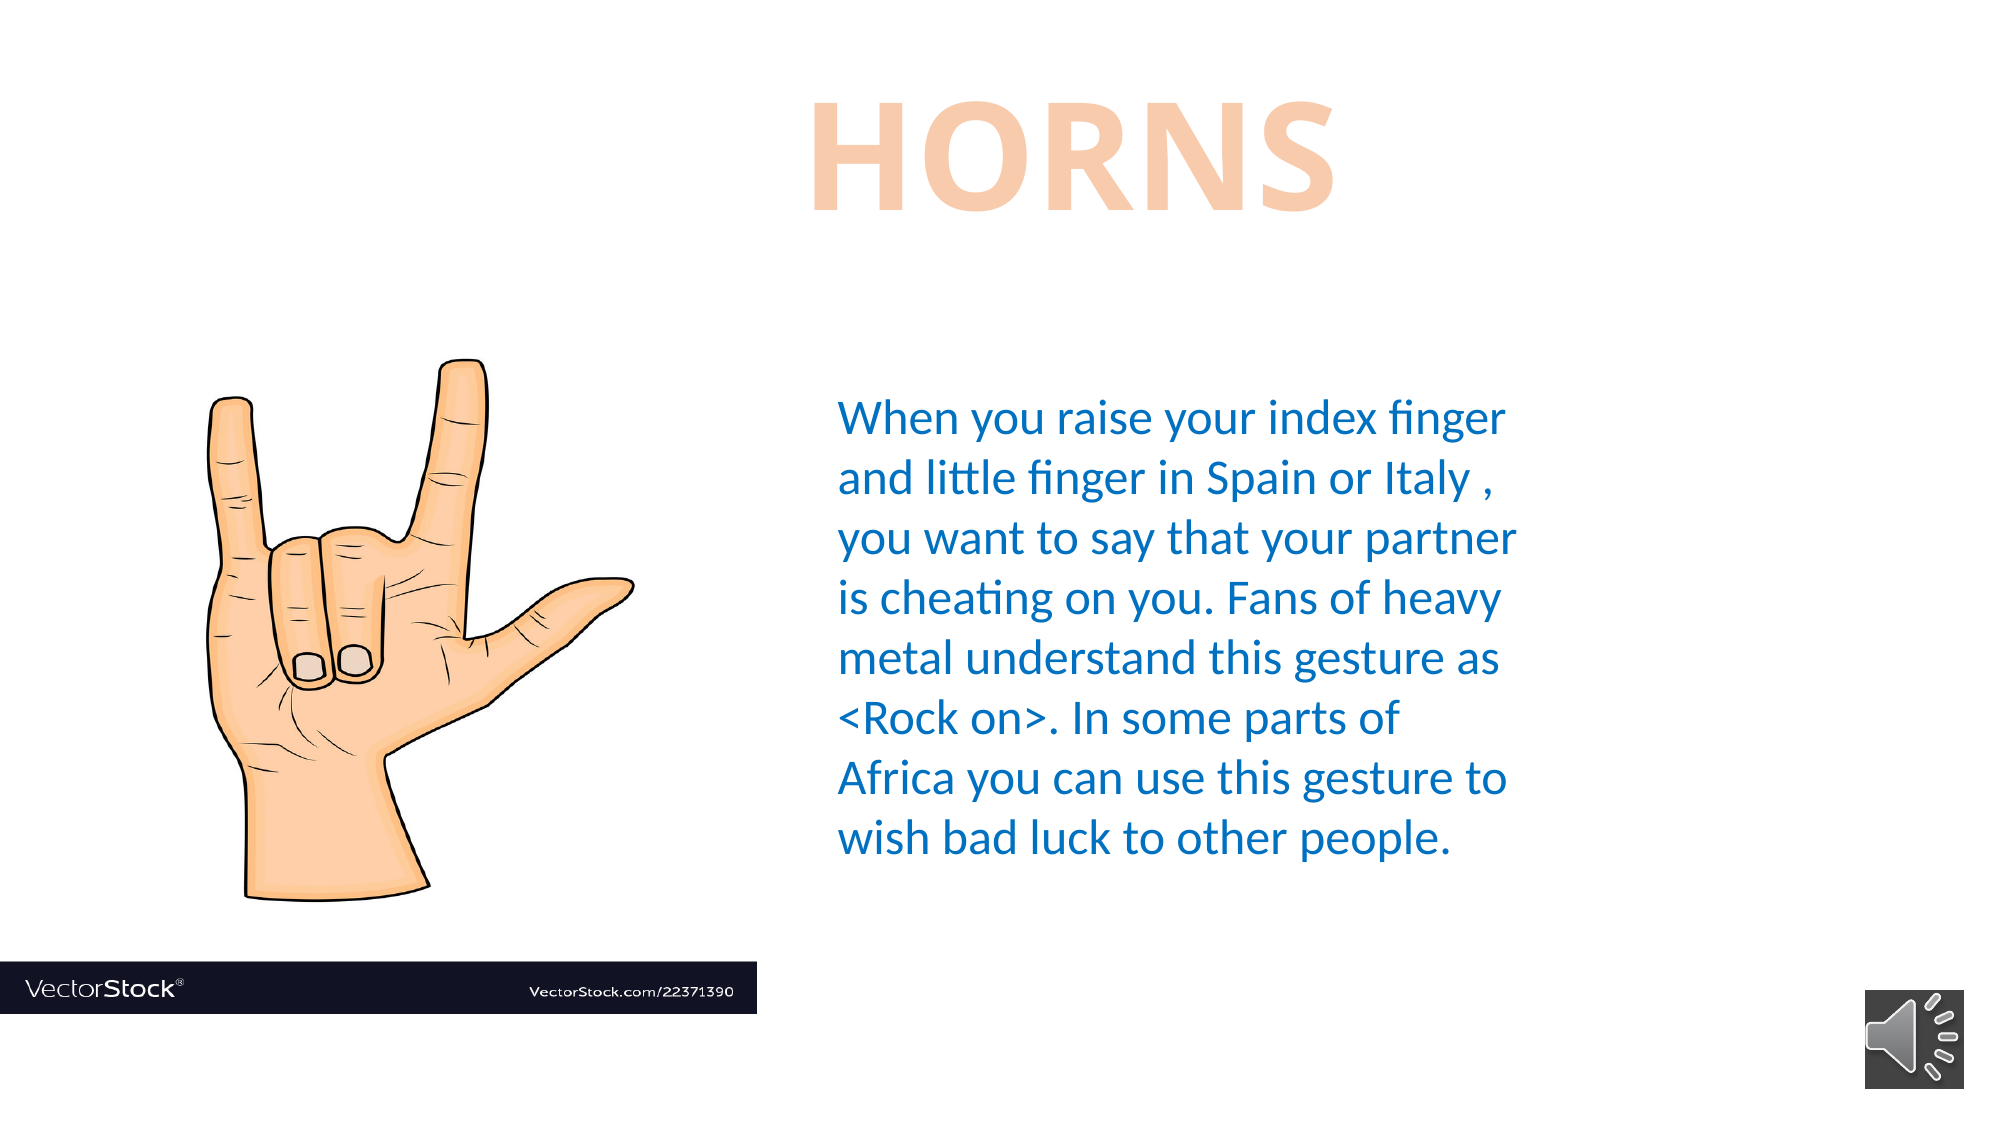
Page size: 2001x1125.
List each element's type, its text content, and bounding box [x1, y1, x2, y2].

picture [1864, 989, 1965, 1090]
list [0, 299, 757, 1014]
title HORNS [137, 53, 1863, 271]
text_box When you raise your index finger and little finger in Spain or Italy , you want to say that your partner is cheating on you. Fans of heavy metal understand this gesture as <Rock on>. In some parts of Africa you can use this gesture to wish bad luck to other people. [822, 377, 1537, 872]
